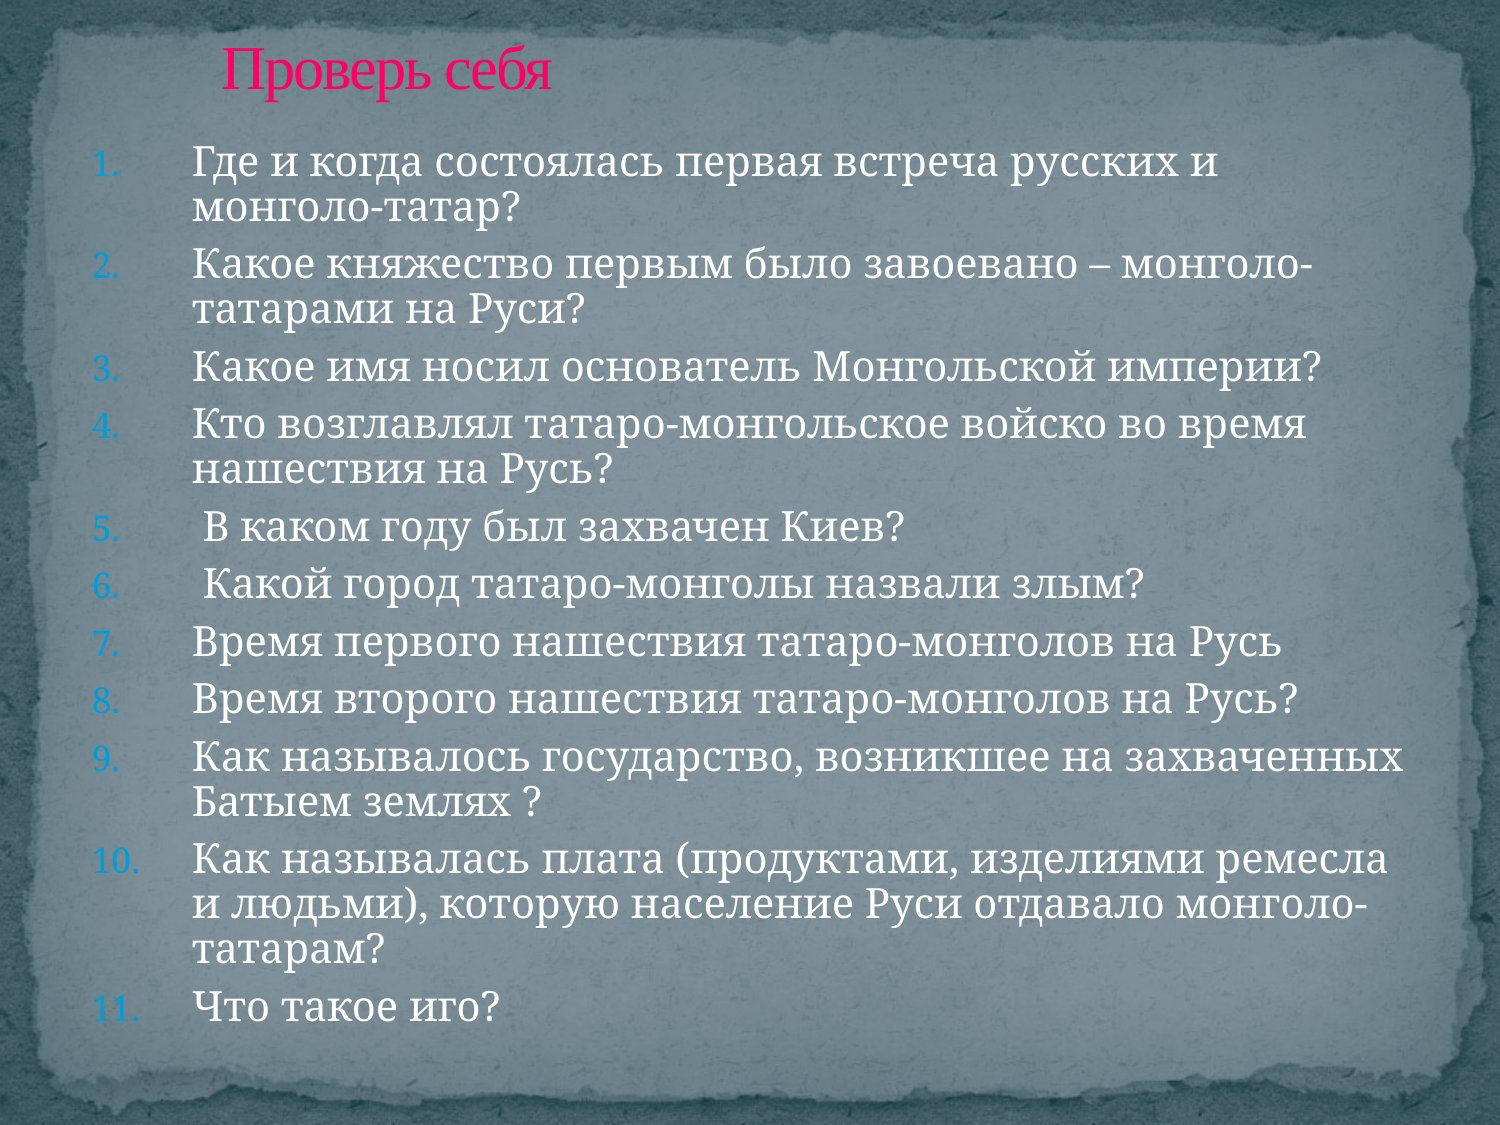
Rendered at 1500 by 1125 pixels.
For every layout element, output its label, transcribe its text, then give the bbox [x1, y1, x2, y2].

title Проверь себя [206, 19, 1500, 110]
list Где и когда состоялась первая встреча русских и монголо-татар? Какое княжество первым было завоевано – монголо-татарами на Руси? Какое имя носил основатель Монгольской империи? Кто возглавлял татаро-монгольское войско во время нашествия на Русь? В каком году был захвачен Киев? Какой город татаро-монголы назвали злым? Время первого нашествия татаро-монголов на Русь Время второго нашествия татаро-монголов на Русь? Как называлось государство, возникшее на захваченных Батыем землях ? Как называлась плата (продуктами, изделиями ремесла и людьми), которую население Руси отдавало монголо-татарам? Что такое иго? [76, 132, 1428, 1125]
